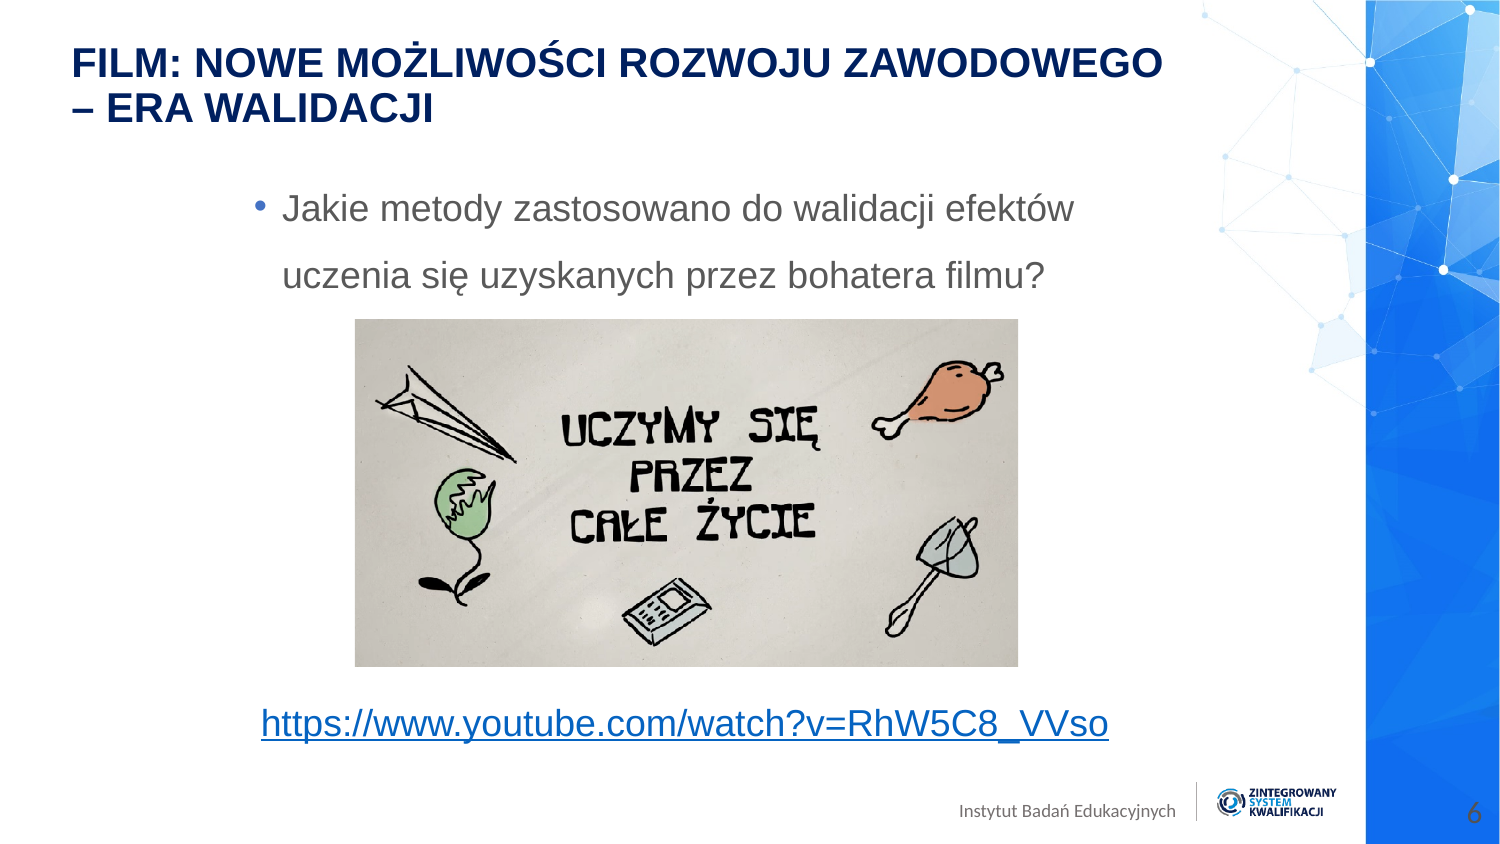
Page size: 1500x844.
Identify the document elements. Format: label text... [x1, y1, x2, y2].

slide_number 6 [1403, 779, 1494, 844]
picture [354, 319, 1019, 668]
text_box FILM: NOWE MOŻLIWOŚCI ROZWOJU ZAWODOWEGO – ERA WALIDACJI [71, 41, 1361, 112]
text_box https://www.youtube.com/watch?v=RhW5C8_VVso [213, 693, 1129, 750]
text_box Jakie metody zastosowano do walidacji efektów uczenia się uzyskanych przez bohatera filmu? [242, 149, 1173, 372]
picture [1179, 0, 1500, 844]
